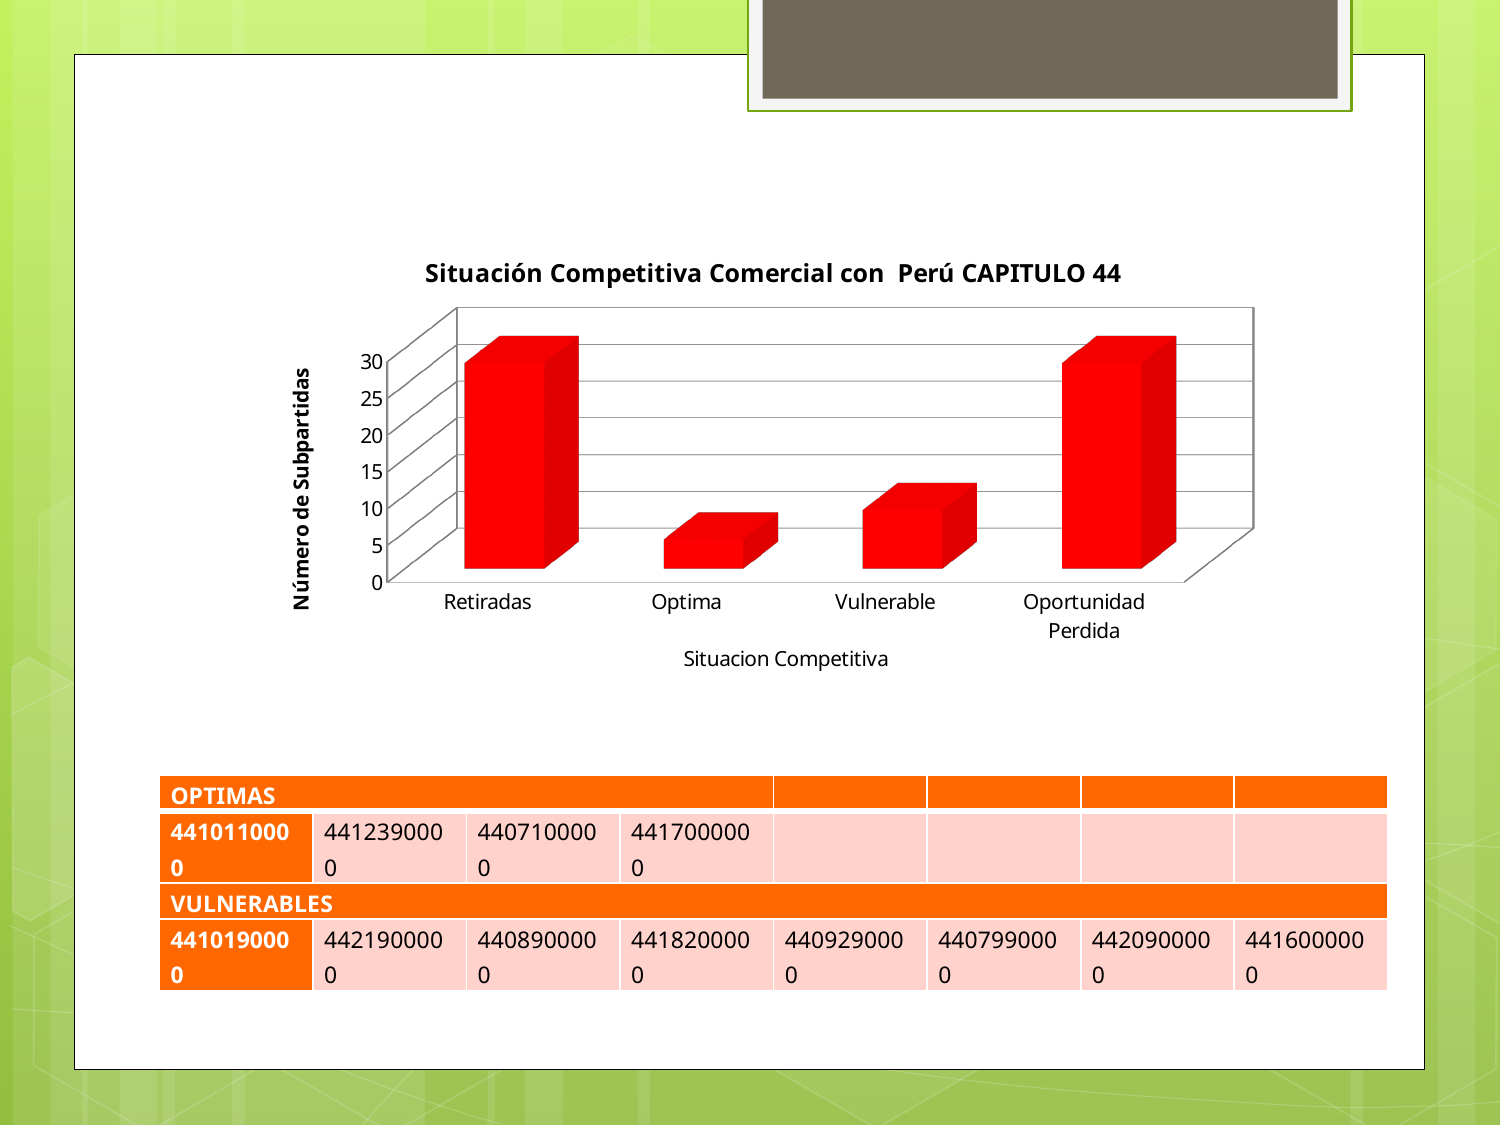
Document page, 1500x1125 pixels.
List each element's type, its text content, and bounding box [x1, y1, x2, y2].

table_cell [774, 814, 926, 882]
table_cell [1082, 814, 1233, 882]
table_cell 4410190000 [160, 920, 312, 990]
table_header OPTIMAS [160, 776, 773, 808]
table_header [1082, 776, 1233, 808]
table_header [774, 776, 926, 808]
table_cell 4409290000 [774, 920, 926, 990]
table_cell 4420900000 [1082, 920, 1233, 990]
table_cell 4421900000 [314, 920, 466, 990]
table_cell 4410110000 [160, 814, 312, 882]
table_header [1235, 776, 1387, 808]
table_cell [1235, 814, 1387, 882]
table_cell VULNERABLES [160, 884, 1387, 918]
table_cell 4418200000 [621, 920, 773, 990]
table_cell [928, 814, 1080, 882]
table_cell 4417000000 [621, 814, 773, 882]
table_cell 4407990000 [928, 920, 1080, 990]
table_cell 4416000000 [1235, 920, 1387, 990]
chart [253, 231, 1294, 682]
table_cell 4412390000 [314, 814, 466, 882]
table_cell 4407100000 [467, 814, 619, 882]
table_header [928, 776, 1080, 808]
table_cell 4408900000 [467, 920, 619, 990]
